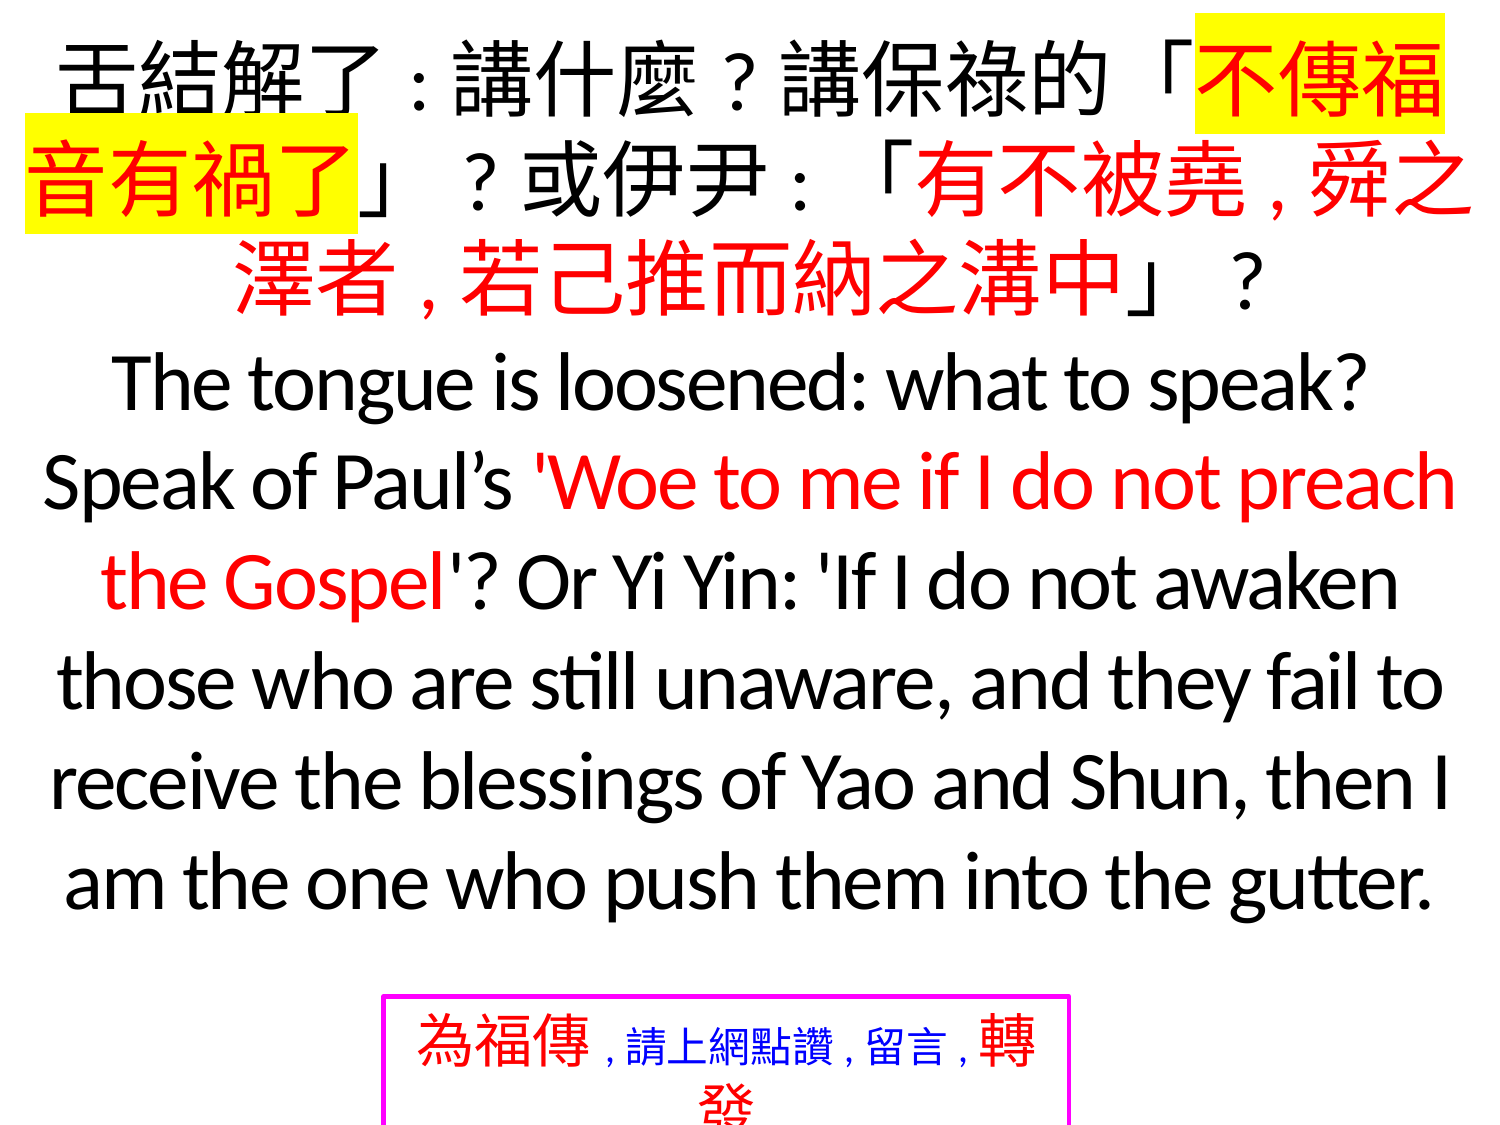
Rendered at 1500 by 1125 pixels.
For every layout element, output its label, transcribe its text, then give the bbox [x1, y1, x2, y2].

subtitle 舌結解了:講什麼?講保祿的「不傳福音有禍了」?或伊尹:「有不被堯,舜之澤者,若己推而納之溝中」? The tongue is loosened: what to speak? Speak of Paul’s 'Woe to me if I do not preach the Gospel'? Or Yi Yin: 'If I do not awaken those who are still unaware, and they fail to receive the blessings of Yao and Shun, then I am the one who push them into the gutter. [0, 19, 1500, 1094]
text_box 為福傳,請上網點讚,留言,轉發 [383, 996, 1069, 1125]
